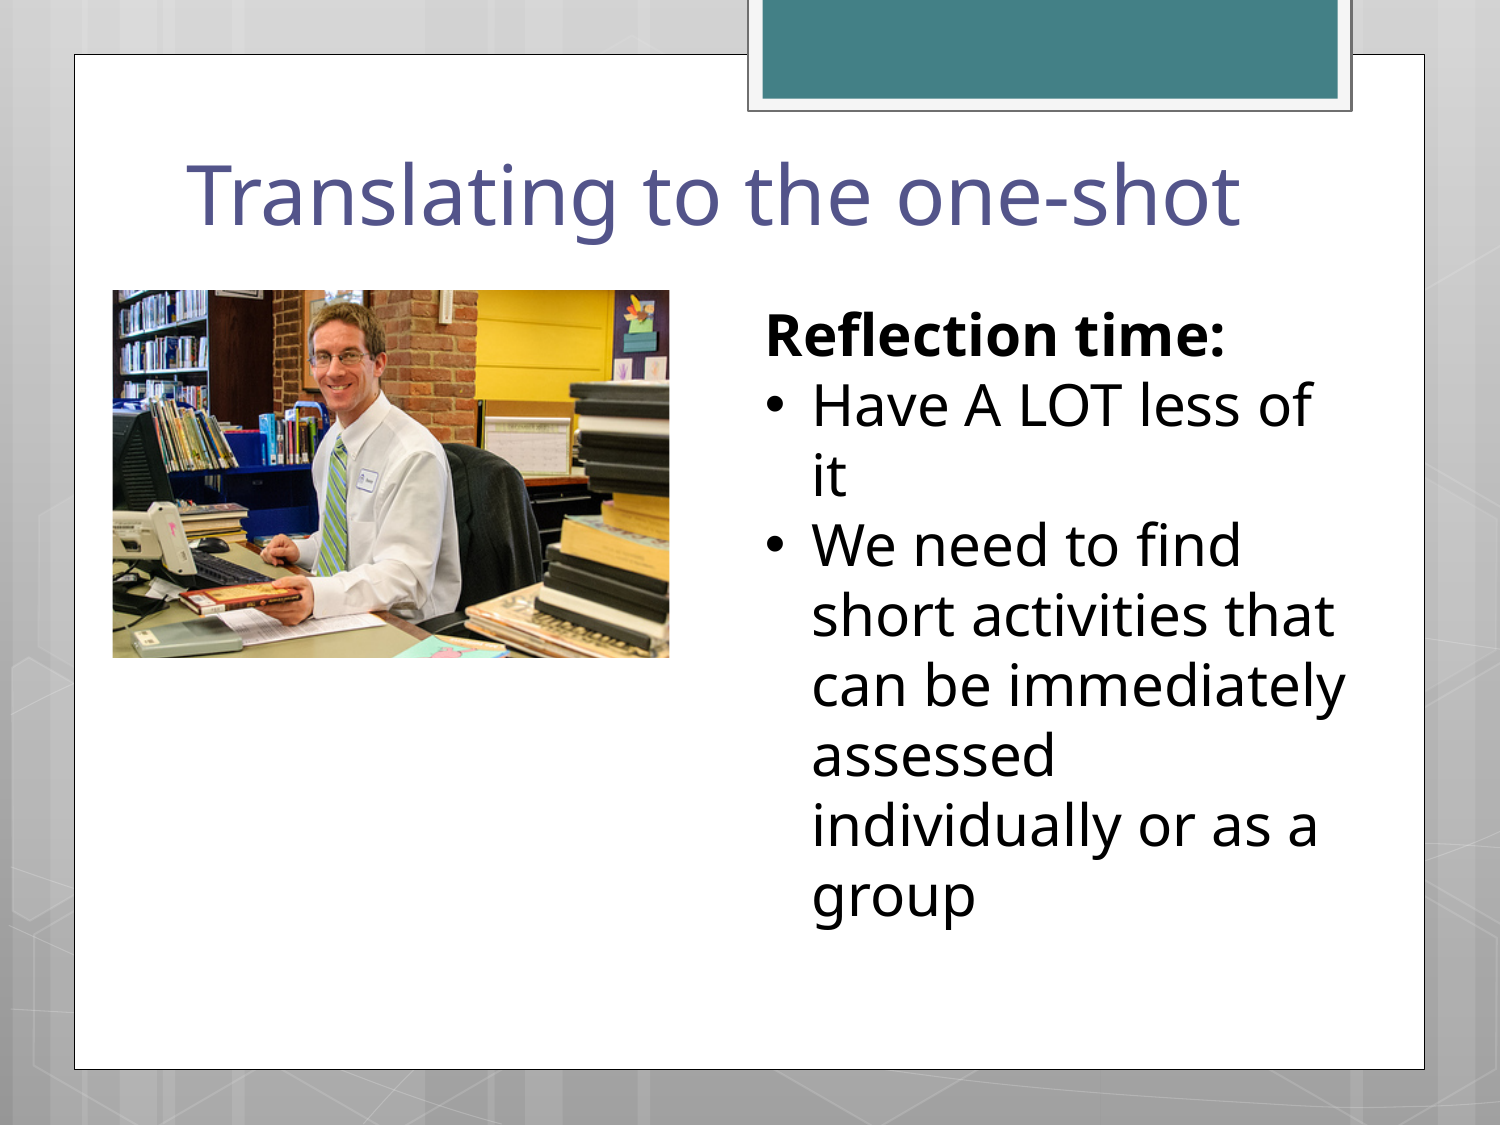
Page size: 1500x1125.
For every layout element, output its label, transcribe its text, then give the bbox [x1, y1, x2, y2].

text_box Reflection time: Have A LOT less of it We need to find short activities that can be immediately assessed individually or as a group [750, 290, 1375, 936]
picture [112, 290, 670, 658]
title Translating to the one-shot [171, 62, 1324, 250]
